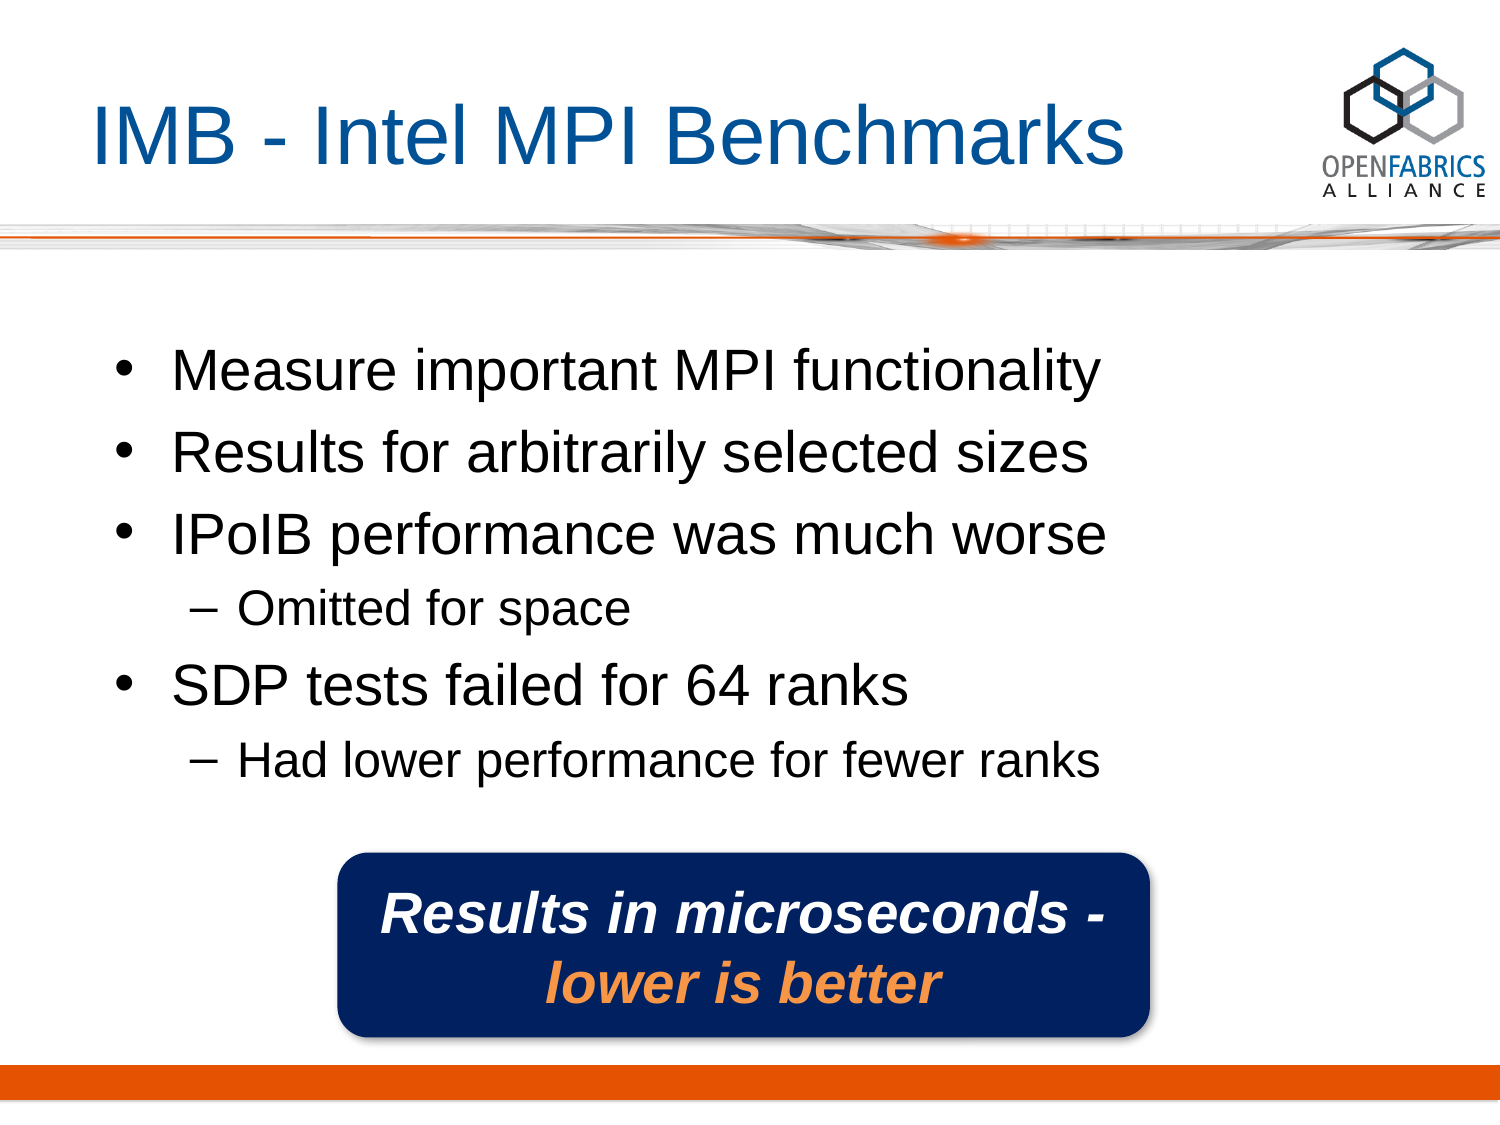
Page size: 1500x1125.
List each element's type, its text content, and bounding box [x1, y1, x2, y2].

text_box Results in microseconds - lower is better [335, 850, 1153, 1040]
list Measure important MPI functionality Results for arbitrarily selected sizes IPoIB performance was much worse Omitted for space SDP tests failed for 64 ranks Had lower performance for fewer ranks [99, 324, 1450, 1088]
picture [0, 224, 1500, 236]
picture [0, 239, 1500, 250]
title IMB - Intel MPI Benchmarks [75, 37, 1300, 225]
picture [1312, 37, 1494, 219]
